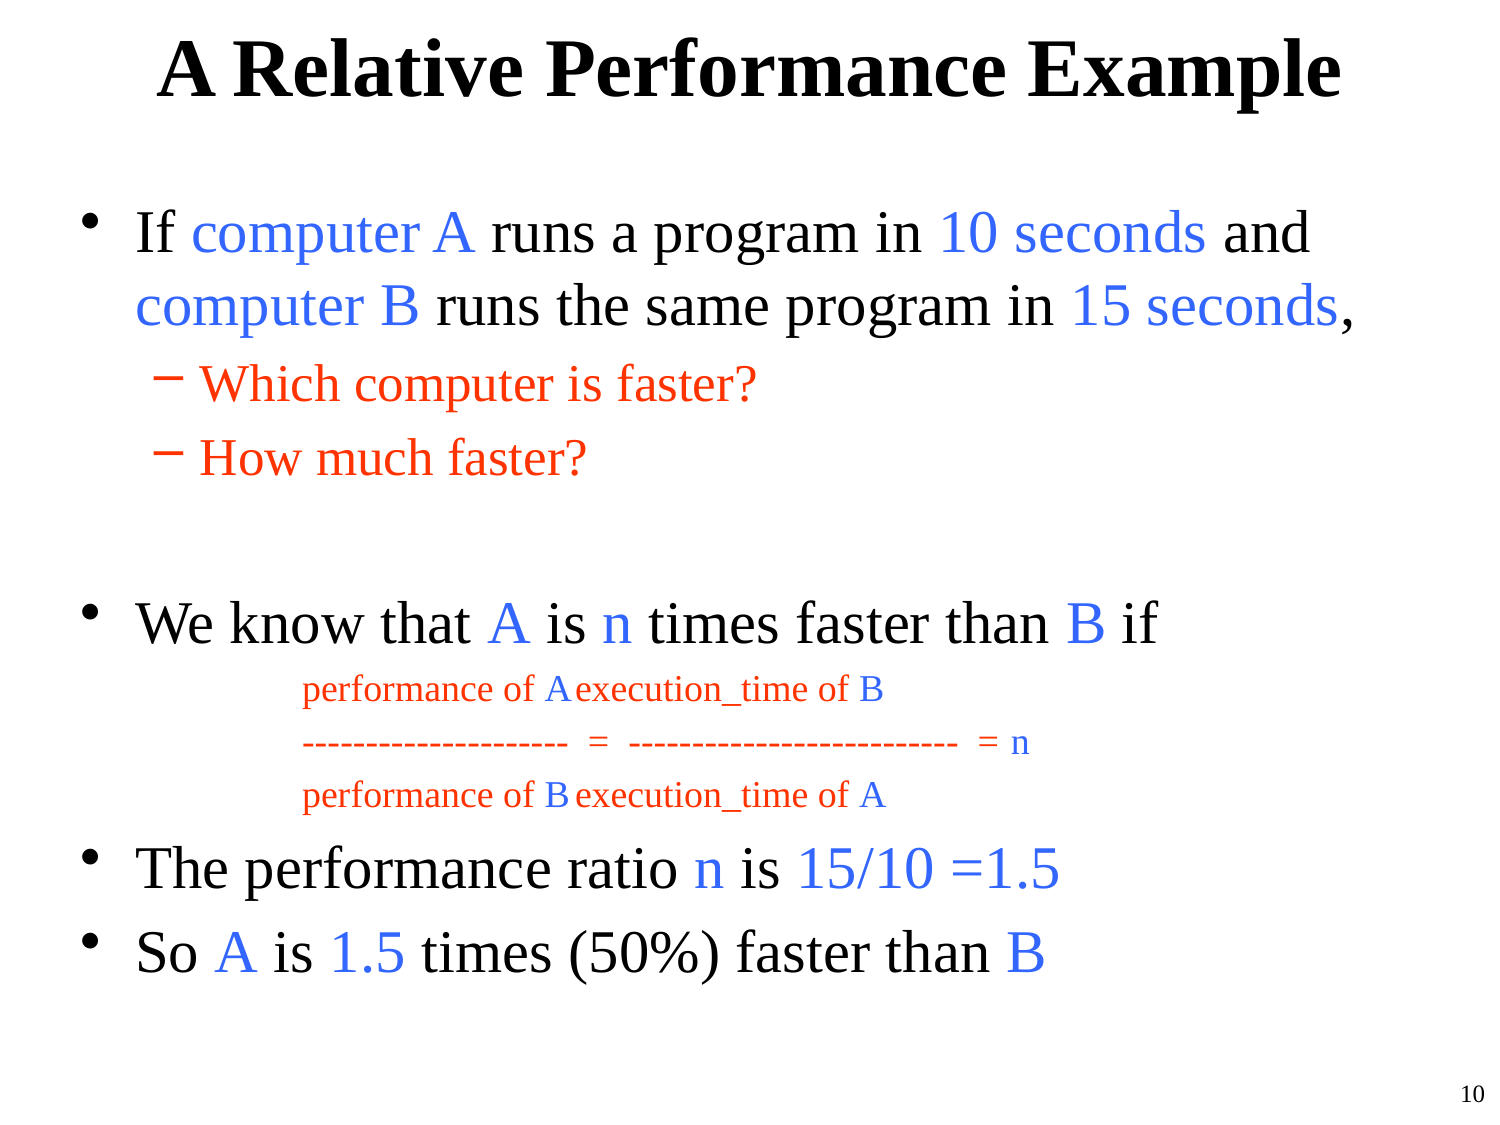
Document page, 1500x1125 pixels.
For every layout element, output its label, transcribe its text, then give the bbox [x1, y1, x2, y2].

slide_number 10 [1186, 1069, 1500, 1125]
title A Relative Performance Example [0, 0, 1500, 126]
list If computer A runs a program in 10 seconds and computer B runs the same program in 15 seconds, Which computer is faster? How much faster? We know that A is n times faster than B if performance of A execution_time of B --------------------- = -------------------------- = n performance of B execution_time of A The performance ratio n is 15/10 =1.5 So A is 1.5 times (50%) faster than B [64, 184, 1424, 1002]
